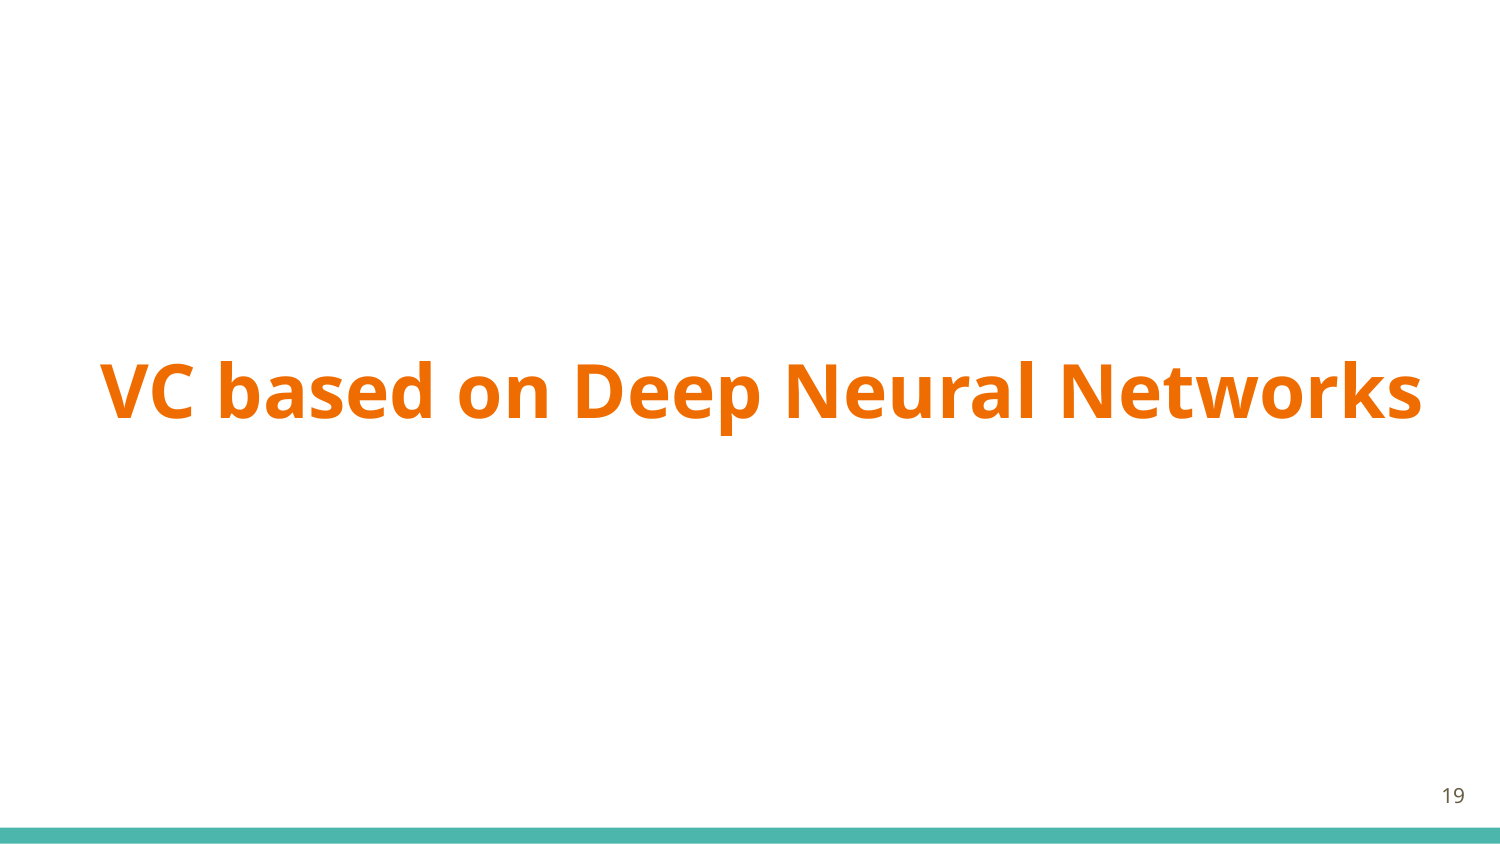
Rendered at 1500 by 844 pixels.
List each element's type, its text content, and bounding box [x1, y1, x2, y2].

title VC based on Deep Neural Networks [63, 328, 1462, 445]
slide_number ‹#› [1389, 764, 1480, 830]
